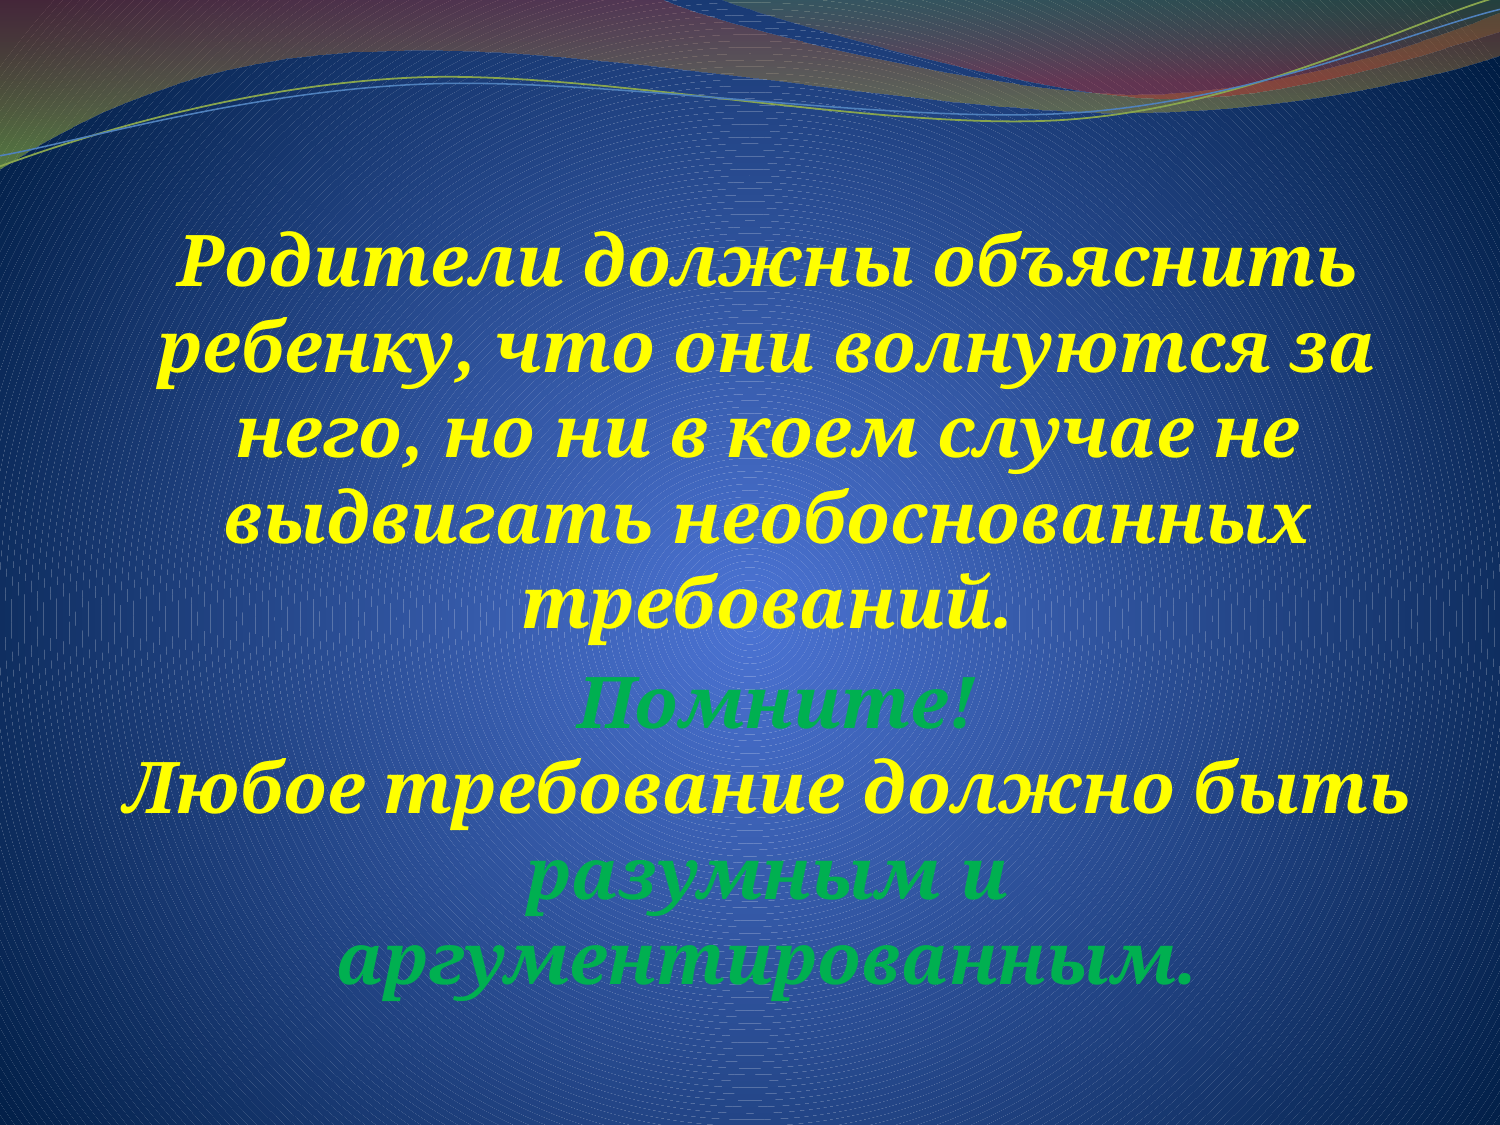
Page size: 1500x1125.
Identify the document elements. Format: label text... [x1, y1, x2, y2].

list Родители должны объяснить ребенку, что они волнуются за него, но ни в коем случае не выдвигать необоснованных требований. Помните! Любое требование должно быть разумным и аргументированным. [88, 208, 1447, 1012]
